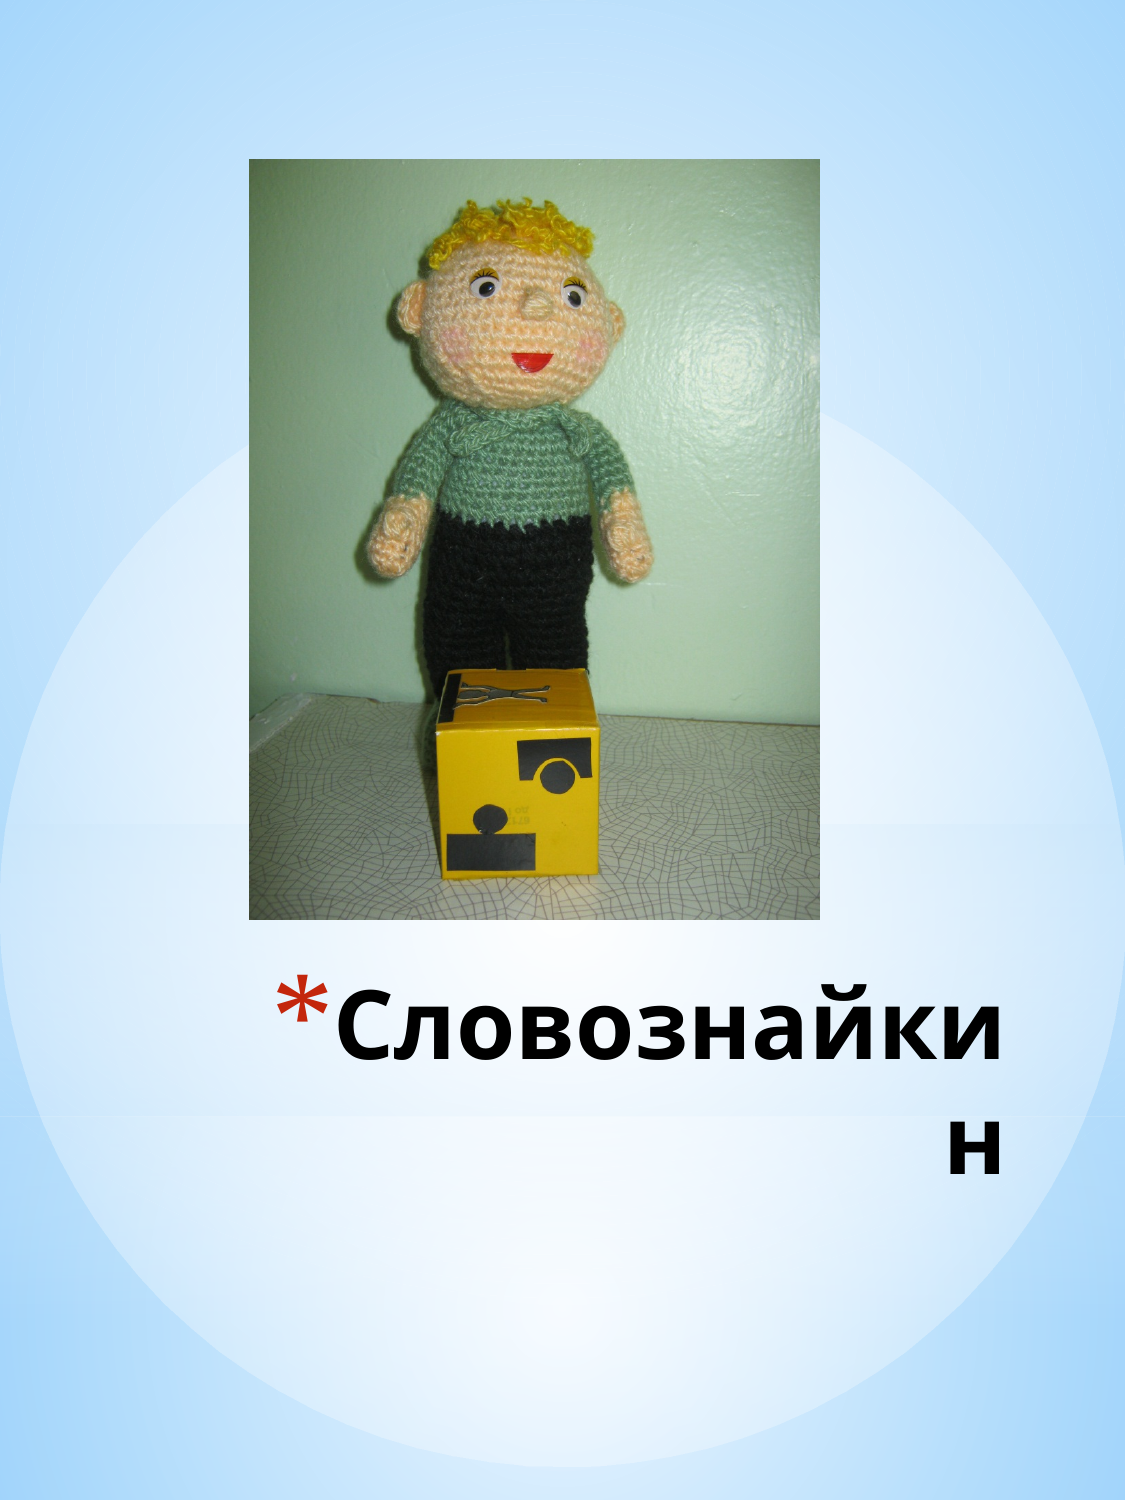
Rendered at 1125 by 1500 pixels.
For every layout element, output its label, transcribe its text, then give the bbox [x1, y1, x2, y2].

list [249, 159, 820, 921]
title Словознайкин [220, 956, 1022, 1207]
